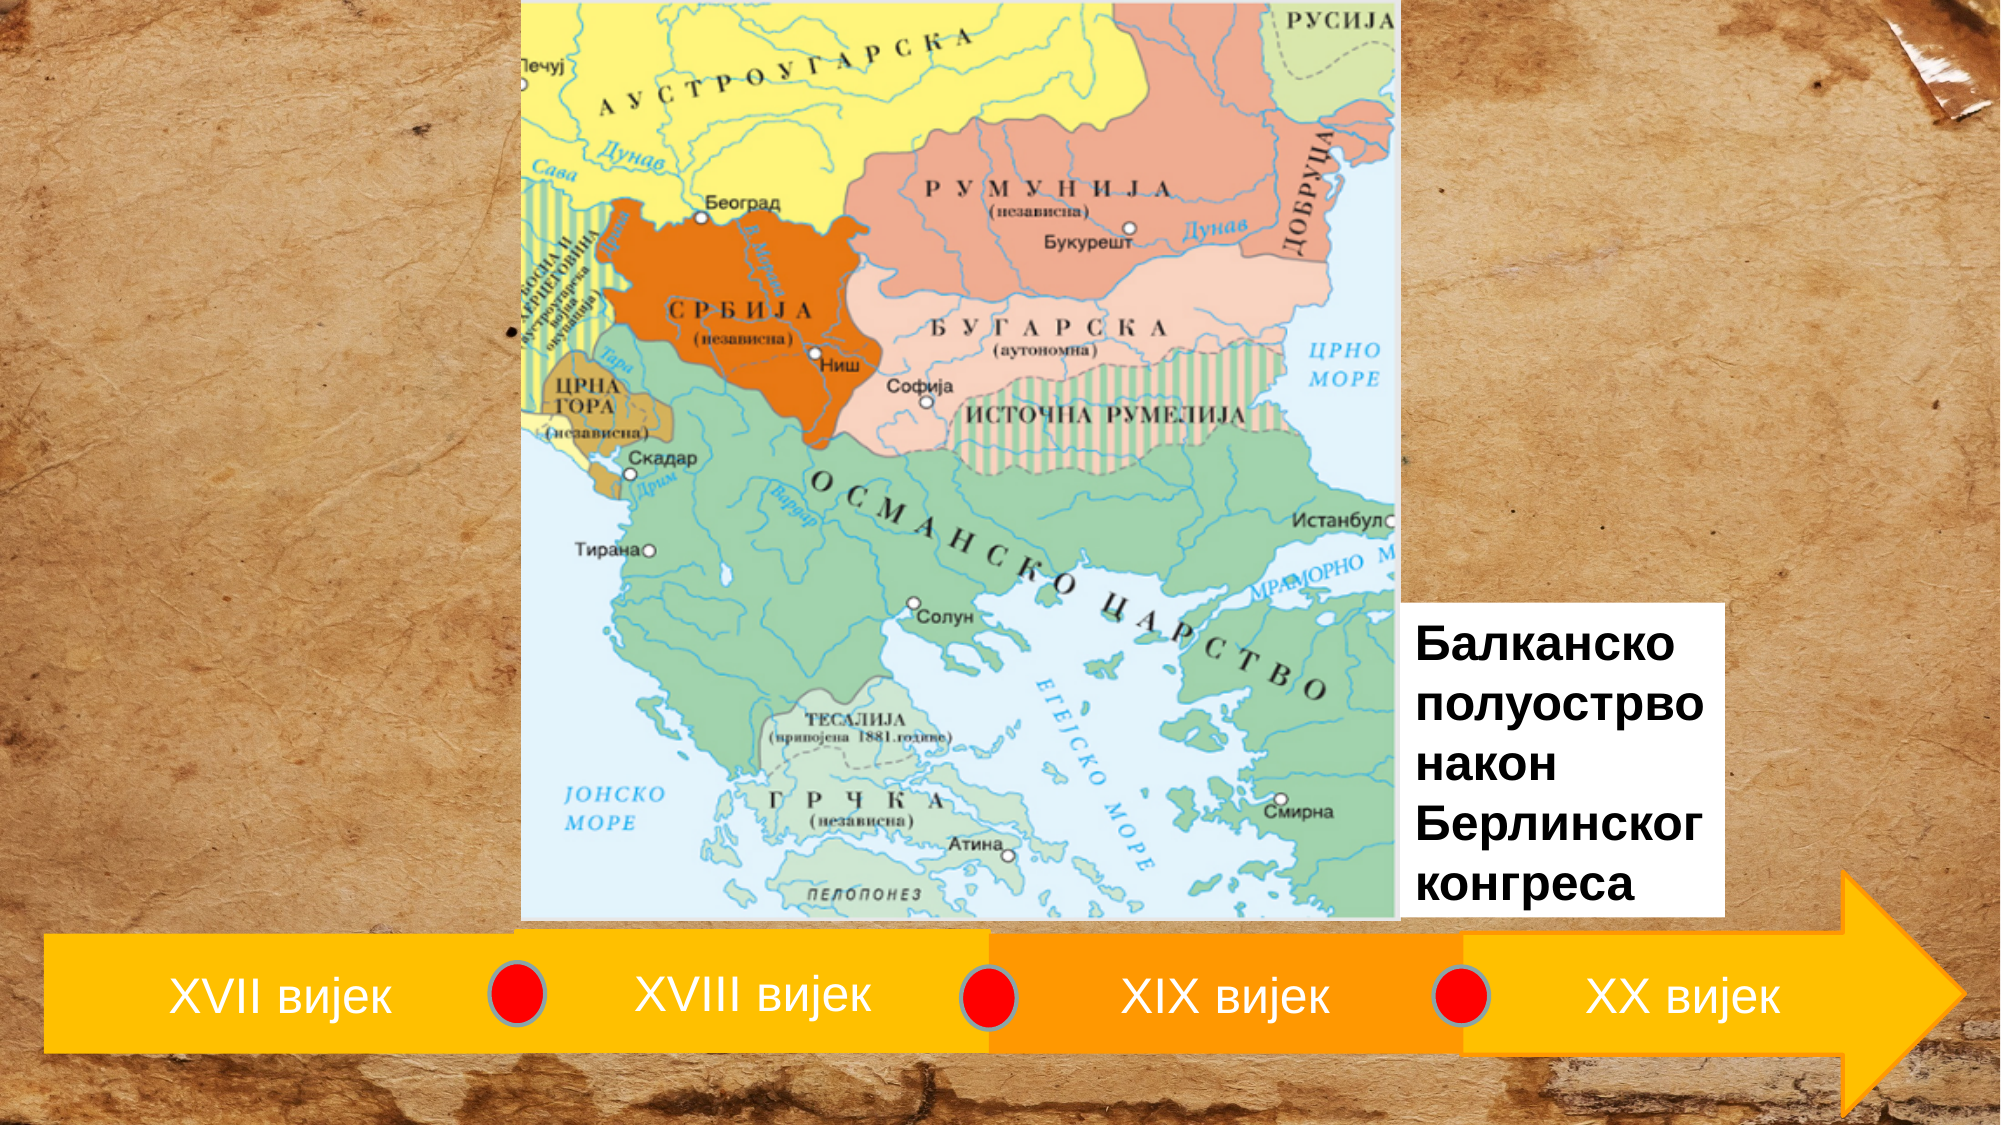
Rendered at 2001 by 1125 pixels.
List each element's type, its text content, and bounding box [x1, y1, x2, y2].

text_box XIX вијек [987, 932, 1463, 1056]
text_box Балканско полуострво након Берлинског конгреса [1404, 602, 1725, 918]
text_box [1431, 964, 1492, 1028]
text_box [958, 964, 1019, 1032]
text_box XVIII вијек [514, 929, 991, 1053]
text_box XX вијек [1459, 869, 1968, 1118]
picture [0, 0, 2001, 1125]
text_box [487, 960, 548, 1028]
text_box XVII вијек [42, 932, 518, 1056]
